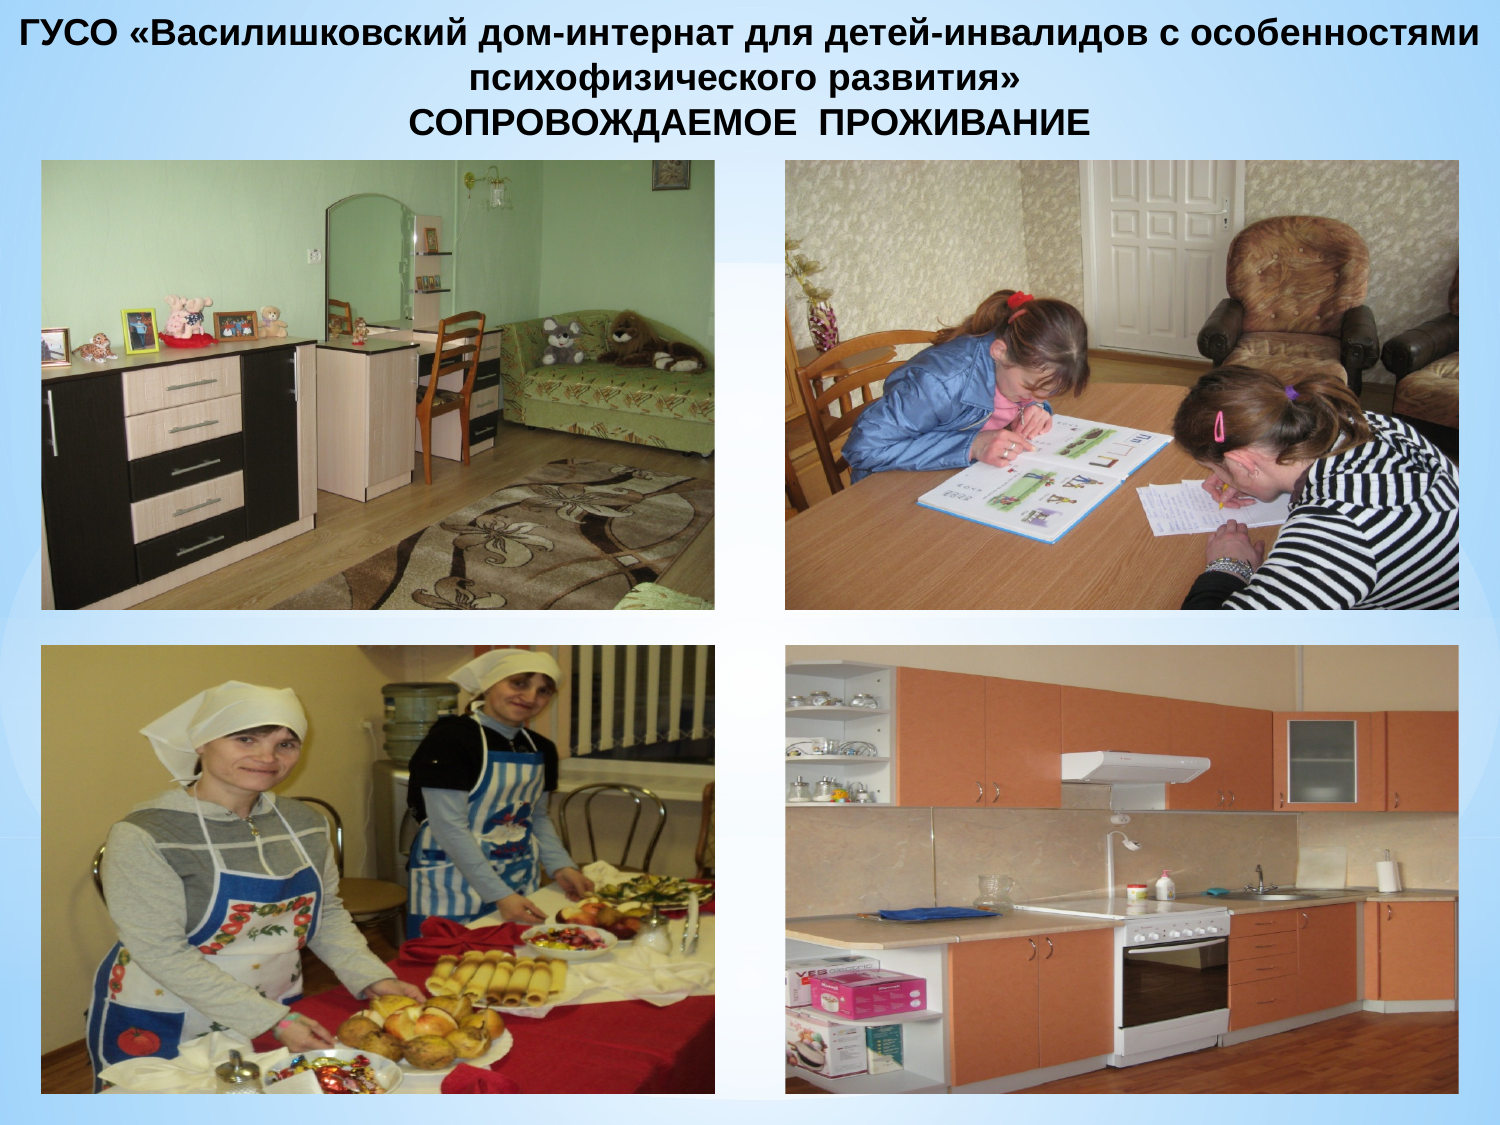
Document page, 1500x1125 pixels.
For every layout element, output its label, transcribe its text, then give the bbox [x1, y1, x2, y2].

title ГУСО «Василишковский дом-интернат для детей-инвалидов с особенностями психофизического развития» СОПРОВОЖДАЕМОЕ ПРОЖИВАНИЕ [0, 0, 1500, 173]
picture [41, 160, 715, 610]
picture [785, 160, 1459, 610]
picture [41, 644, 715, 1095]
text_box [0, 546, 1496, 678]
picture [785, 644, 1459, 1095]
